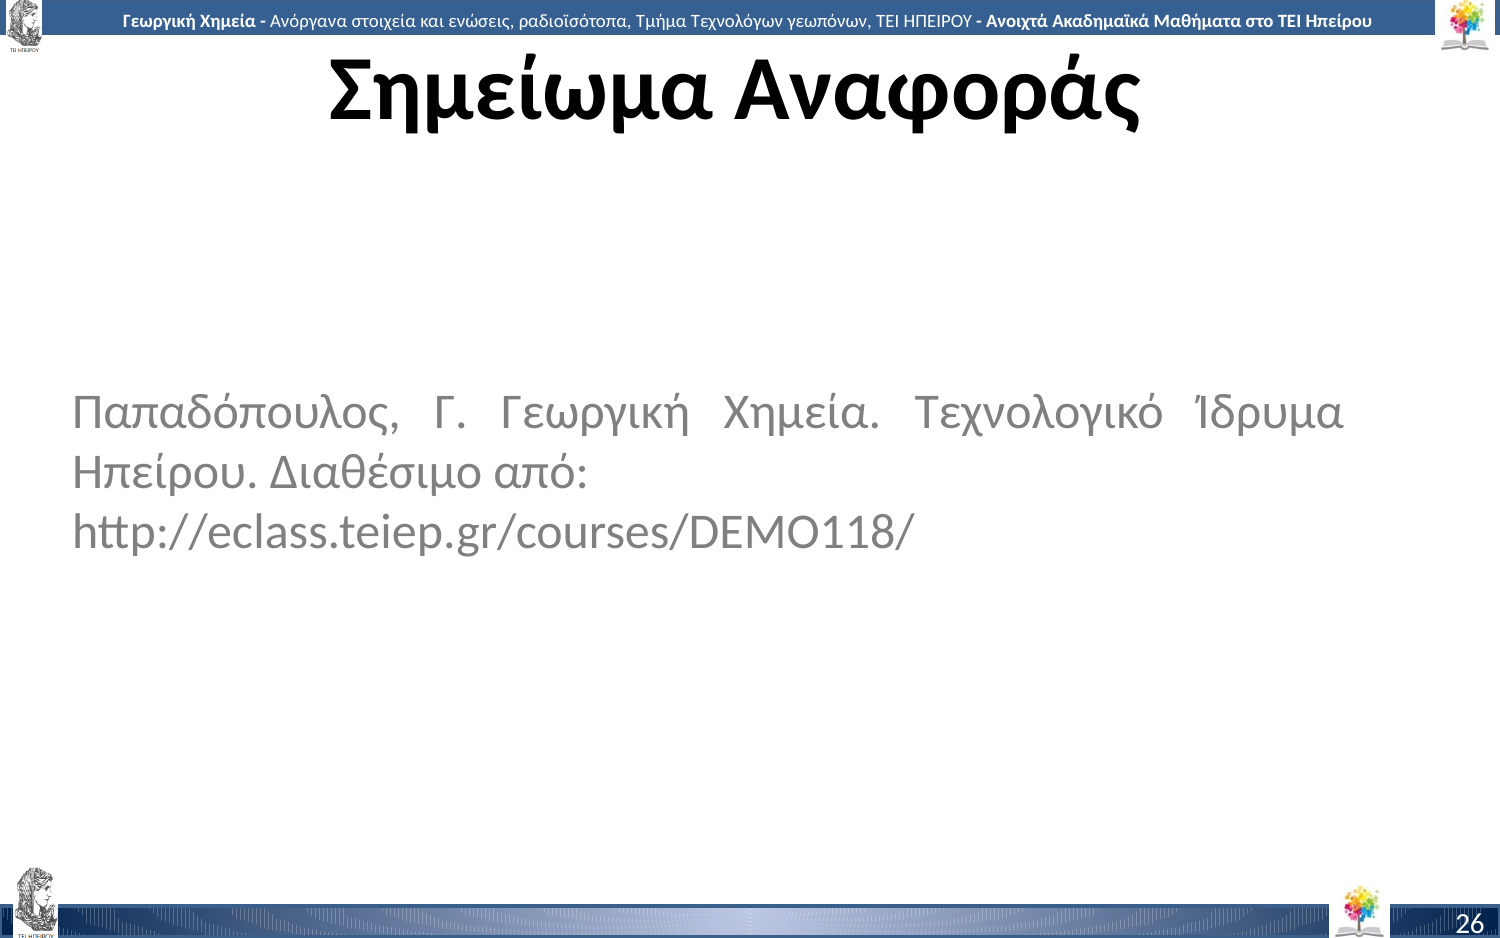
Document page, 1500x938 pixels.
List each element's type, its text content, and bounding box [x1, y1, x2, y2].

picture [1329, 886, 1390, 938]
text_box [0, 904, 7, 938]
picture [12, 866, 58, 938]
slide_number 26 [1396, 896, 1500, 938]
picture [1435, 0, 1495, 52]
title Σημείωμα Αναφοράς [74, 0, 1397, 166]
picture [6, 0, 42, 54]
text_box Παπαδόπουλος, Γ. Γεωργική Χημεία. Τεχνολογικό Ίδρυμα Ηπείρου. Διαθέσιμο από: http://eclass.teiep.gr/courses/DEMO118/ [57, 370, 1360, 566]
text_box [63, 904, 1324, 938]
